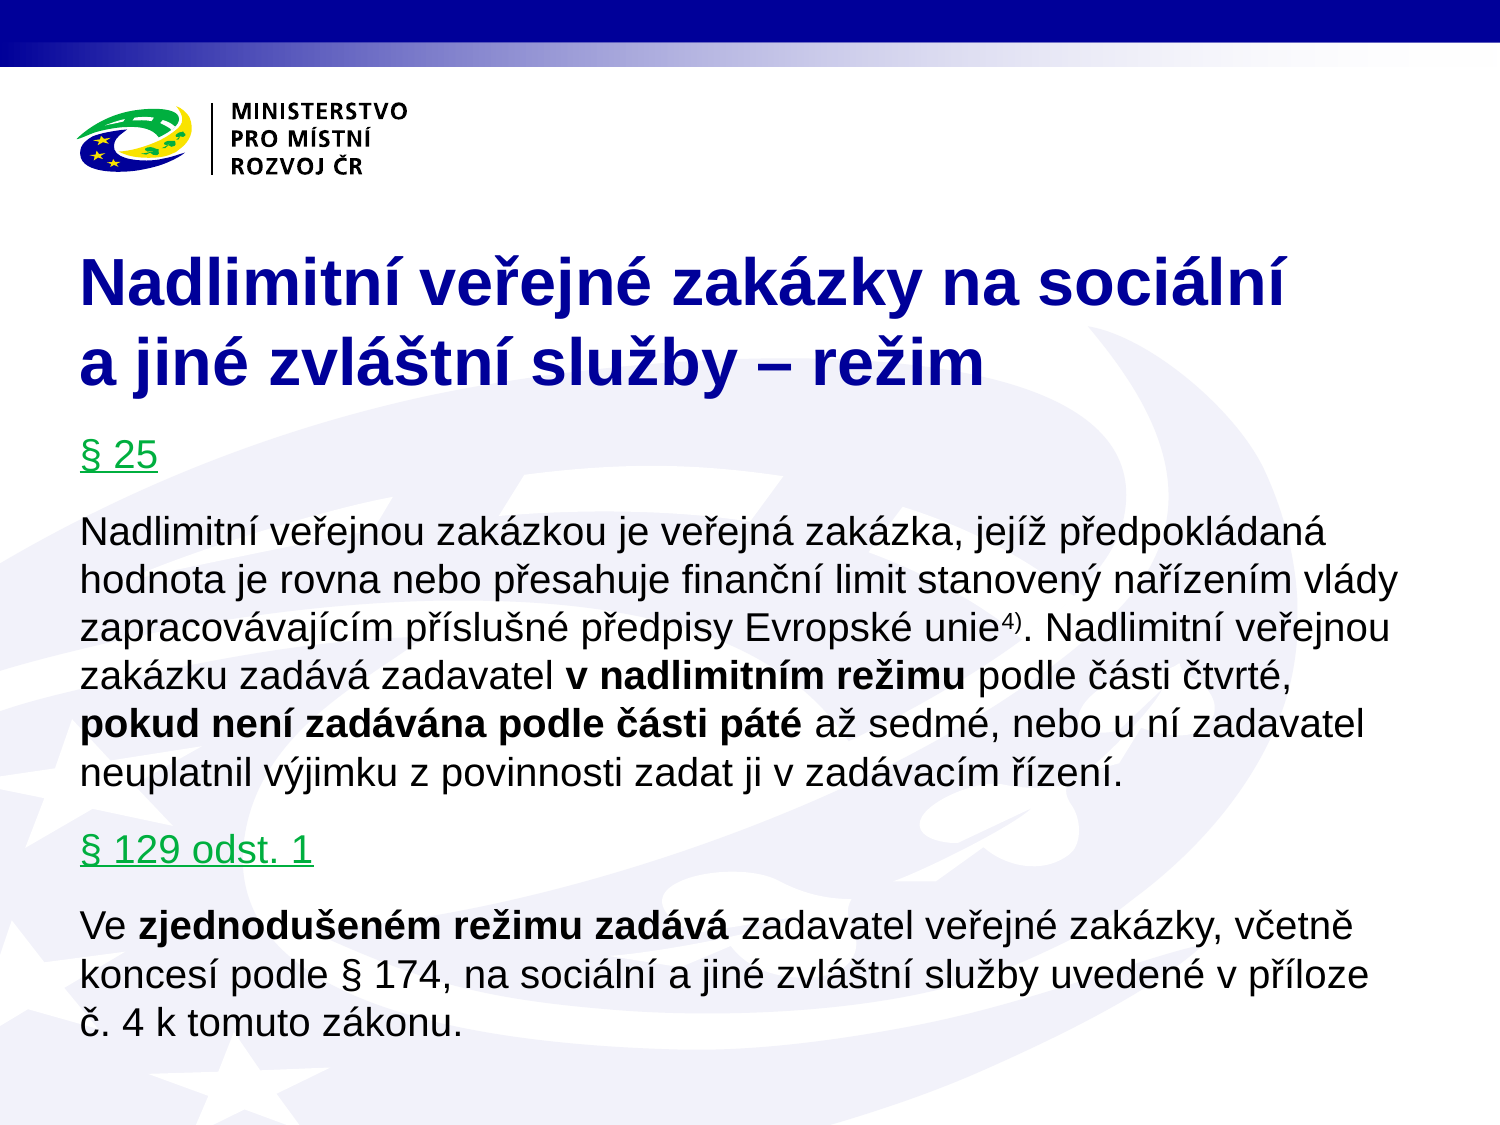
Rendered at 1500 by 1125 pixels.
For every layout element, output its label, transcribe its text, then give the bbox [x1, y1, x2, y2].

list § 25 Nadlimitní veřejnou zakázkou je veřejná zakázka, jejíž předpokládaná hodnota je rovna nebo přesahuje finanční limit stanovený nařízením vlády zapracovávajícím příslušné předpisy Evropské unie4). Nadlimitní veřejnou zakázku zadává zadavatel v nadlimitním režimu podle části čtvrté, pokud není zadávána podle části páté až sedmé, nebo u ní zadavatel neuplatnil výjimku z povinnosti zadat ji v zadávacím řízení. § 129 odst. 1 Ve zjednodušeném režimu zadává zadavatel veřejné zakázky, včetně koncesí podle § 174, na sociální a jiné zvláštní služby uvedené v příloze č. 4 k tomuto zákonu. [64, 420, 1425, 1059]
title Nadlimitní veřejné zakázky na sociální a jiné zvláštní služby – režim [64, 231, 1425, 398]
